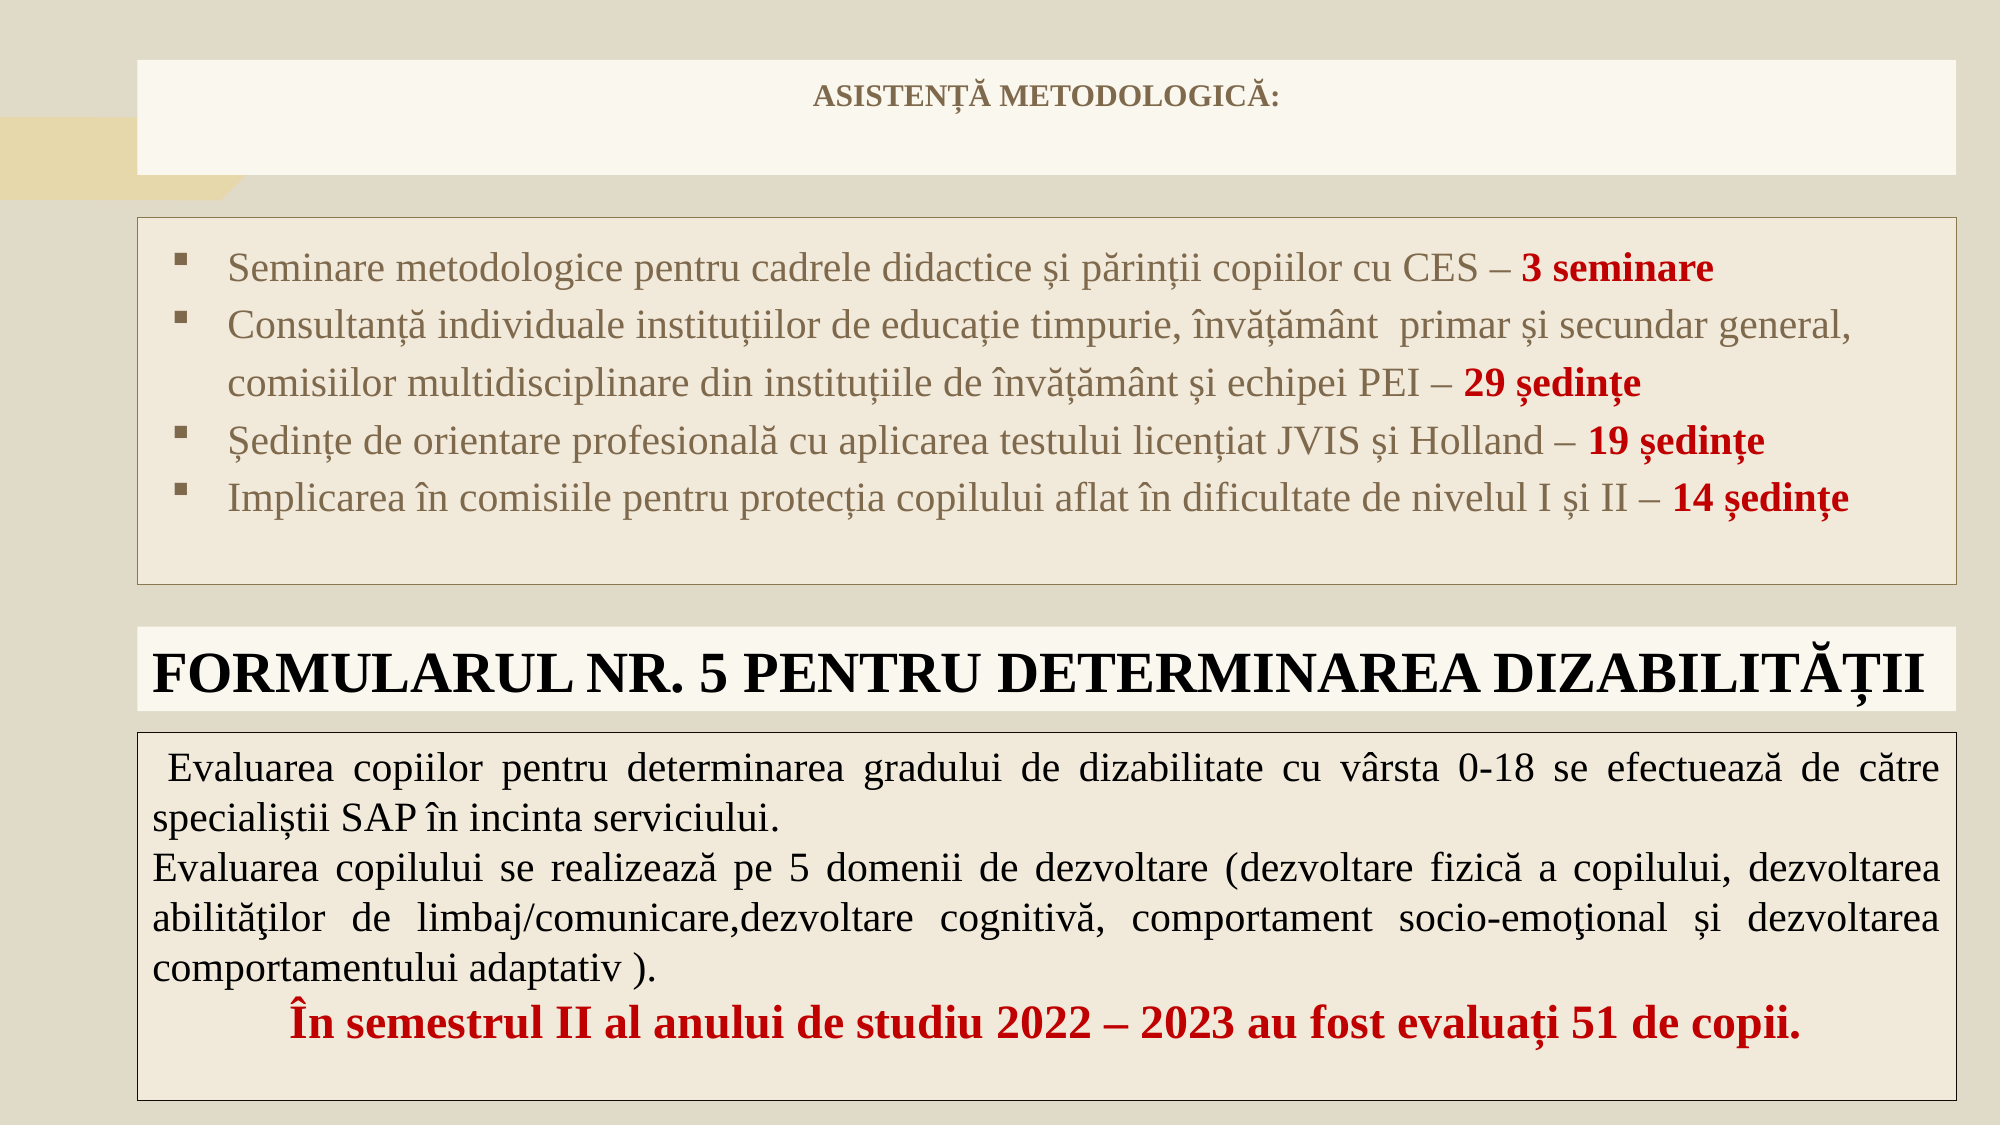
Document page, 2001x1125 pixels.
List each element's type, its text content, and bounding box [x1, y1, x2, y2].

title ASISTENȚĂ METODOLOGICĂ: [137, 59, 1957, 175]
text_box FORMULARUL NR. 5 PENTRU DETERMINAREA DIZABILITĂȚII [137, 626, 1957, 712]
text_box Evaluarea copiilor pentru determinarea gradului de dizabilitate cu vârsta 0-18 se efectuează de către specialiștii SAP în incinta serviciului. Evaluarea copilului se realizează pe 5 domenii de dezvoltare (dezvoltare fizică a copilului, dezvoltarea abilităţilor de limbaj/comunicare,dezvoltare cognitivă, comportament socio-emoţional și dezvoltarea comportamentului adaptativ ). În semestrul II al anului de studiu 2022 – 2023 au fost evaluați 51 de copii. [137, 732, 1957, 1101]
list Seminare metodologice pentru cadrele didactice și părinții copiilor cu CES – 3 seminare Consultanță individuale instituțiilor de educație timpurie, învățământ primar și secundar general, comisiilor multidisciplinare din instituțiile de învățământ și echipei PEI – 29 ședințe Ședințe de orientare profesională cu aplicarea testului licențiat JVIS și Holland – 19 ședințe Implicarea în comisiile pentru protecția copilului aflat în dificultate de nivelul I și II – 14 ședințe [137, 217, 1957, 585]
